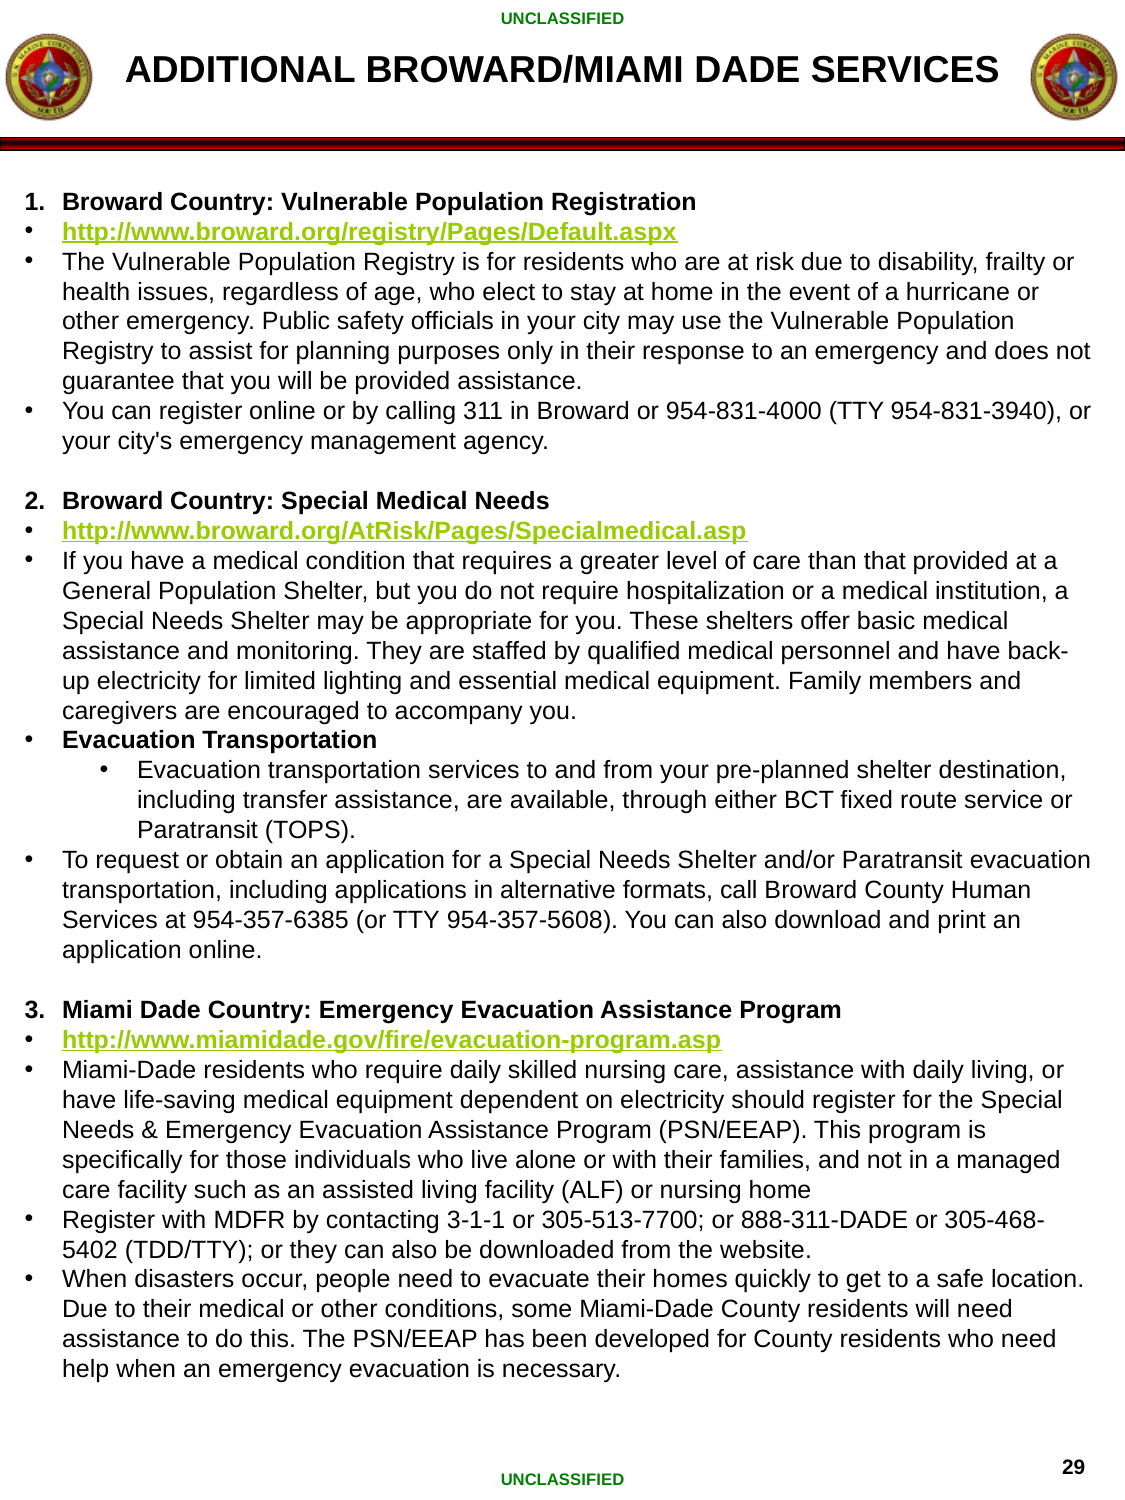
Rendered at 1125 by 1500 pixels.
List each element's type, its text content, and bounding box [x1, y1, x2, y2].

picture [1024, 24, 1125, 125]
slide_number 29 [837, 1445, 1101, 1500]
picture [0, 24, 101, 125]
text_box Broward Country: Vulnerable Population Registration http://www.broward.org/registry/Pages/Default.aspx The Vulnerable Population Registry is for residents who are at risk due to disability, frailty or health issues, regardless of age, who elect to stay at home in the event of a hurricane or other emergency. Public safety officials in your city may use the Vulnerable Population Registry to assist for planning purposes only in their response to an emergency and does not guarantee that you will be provided assistance. You can register online or by calling 311 in Broward or 954-831-4000 (TTY 954-831-3940), or your city's emergency management agency. Broward Country: Special Medical Needs http://www.broward.org/AtRisk/Pages/Specialmedical.asp If you have a medical condition that requires a greater level of care than that provided at a General Population Shelter, but you do not require hospitalization or a medical institution, a Special Needs Shelter may be appropriate for you. These shelters offer basic medical assistance and monitoring. They are staffed by qualified medical personnel and have back-up electricity for limited lighting and essential medical equipment. Family members and caregivers are encouraged to accompany you. Evacuation Transportation Evacuation transportation services to and from your pre-planned shelter destination, including transfer assistance, are available, through either BCT fixed route service or Paratransit (TOPS). To request or obtain an application for a Special Needs Shelter and/or Paratransit evacuation transportation, including applications in alternative formats, call Broward County Human Services at 954-357-6385 (or TTY 954-357-5608). You can also download and print an application online. Miami Dade Country: Emergency Evacuation Assistance Program http://www.miamidade.gov/fire/evacuation-program.asp Miami-Dade residents who require daily skilled nursing care, assistance with daily living, or have life-saving medical equipment dependent on electricity should register for the Special Needs & Emergency Evacuation Assistance Program (PSN/EEAP). This program is specifically for those individuals who live alone or with their families, and not in a managed care facility such as an assisted living facility (ALF) or nursing home Register with MDFR by contacting 3-1-1 or 305-513-7700; or 888-311-DADE or 305-468-5402 (TDD/TTY); or they can also be downloaded from the website. When disasters occur, people need to evacuate their homes quickly to get to a safe location. Due to their medical or other conditions, some Miami-Dade County residents will need assistance to do this. The PSN/EEAP has been developed for County residents who need help when an emergency evacuation is necessary. [9, 177, 1115, 1420]
text_box ADDITIONAL BROWARD/MIAMI DADE SERVICES [109, 37, 1016, 98]
